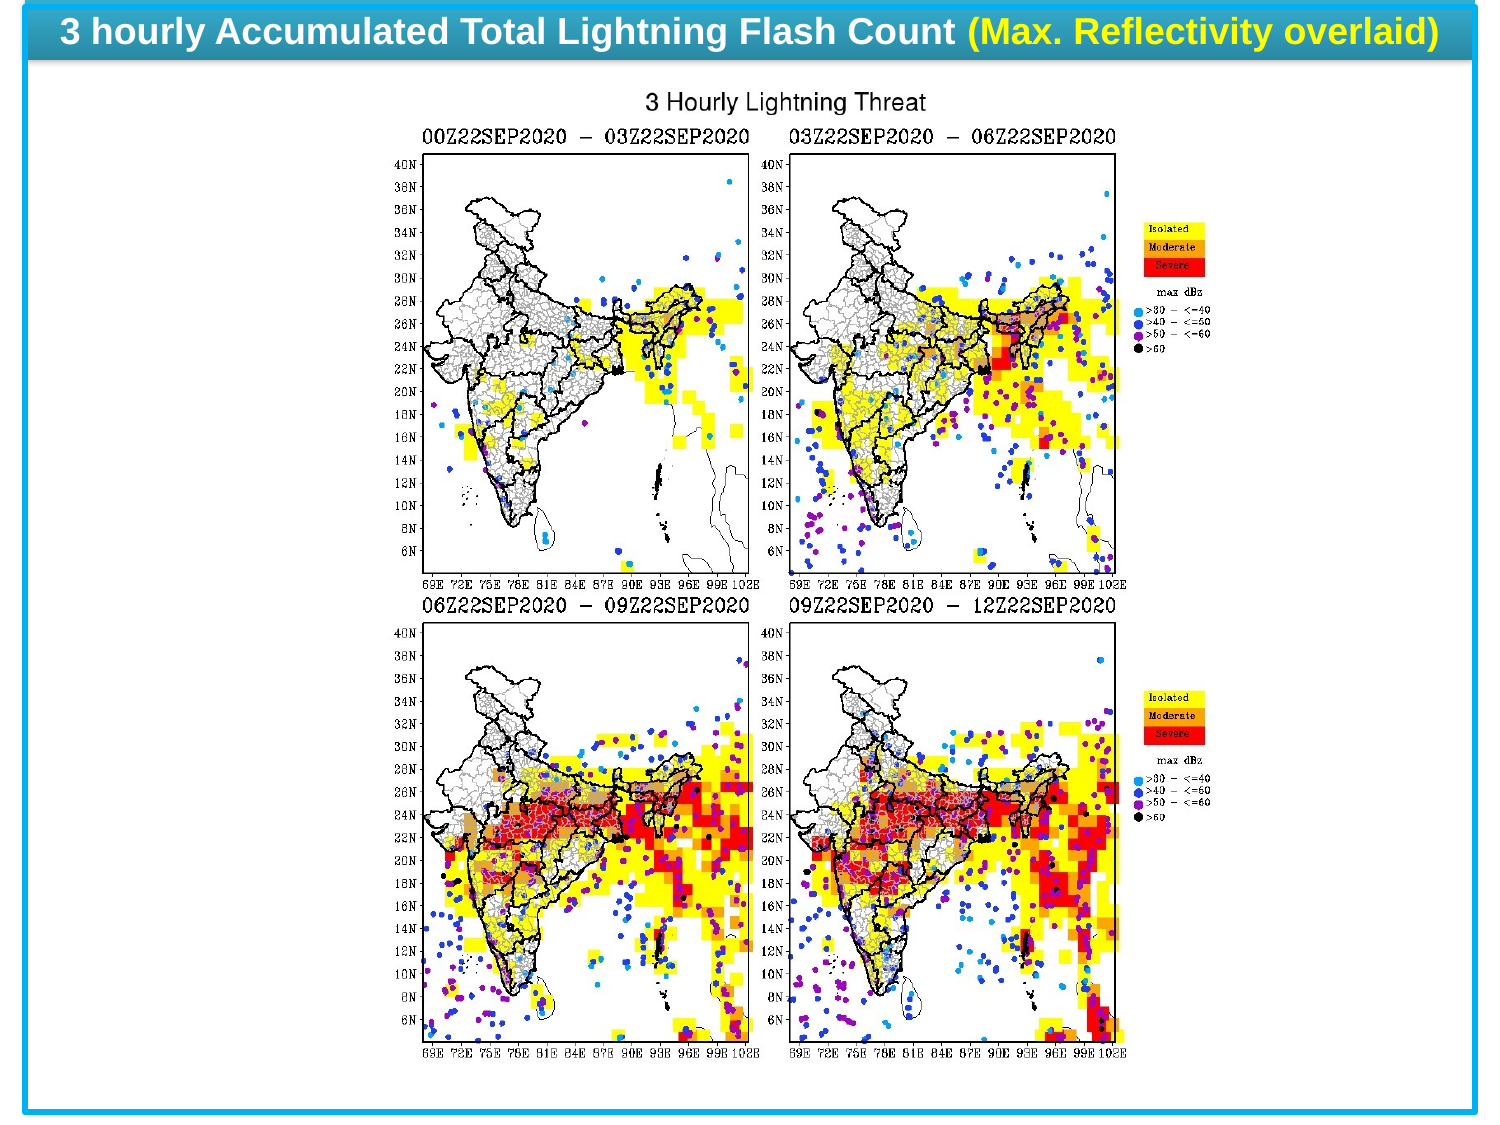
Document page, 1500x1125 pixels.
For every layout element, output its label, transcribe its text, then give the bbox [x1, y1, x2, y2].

picture [388, 87, 1212, 1063]
text_box [23, 5, 1477, 1114]
text_box 3 hourly Accumulated Total Lightning Flash Count (Max. Reflectivity overlaid) [24, 0, 1475, 5]
